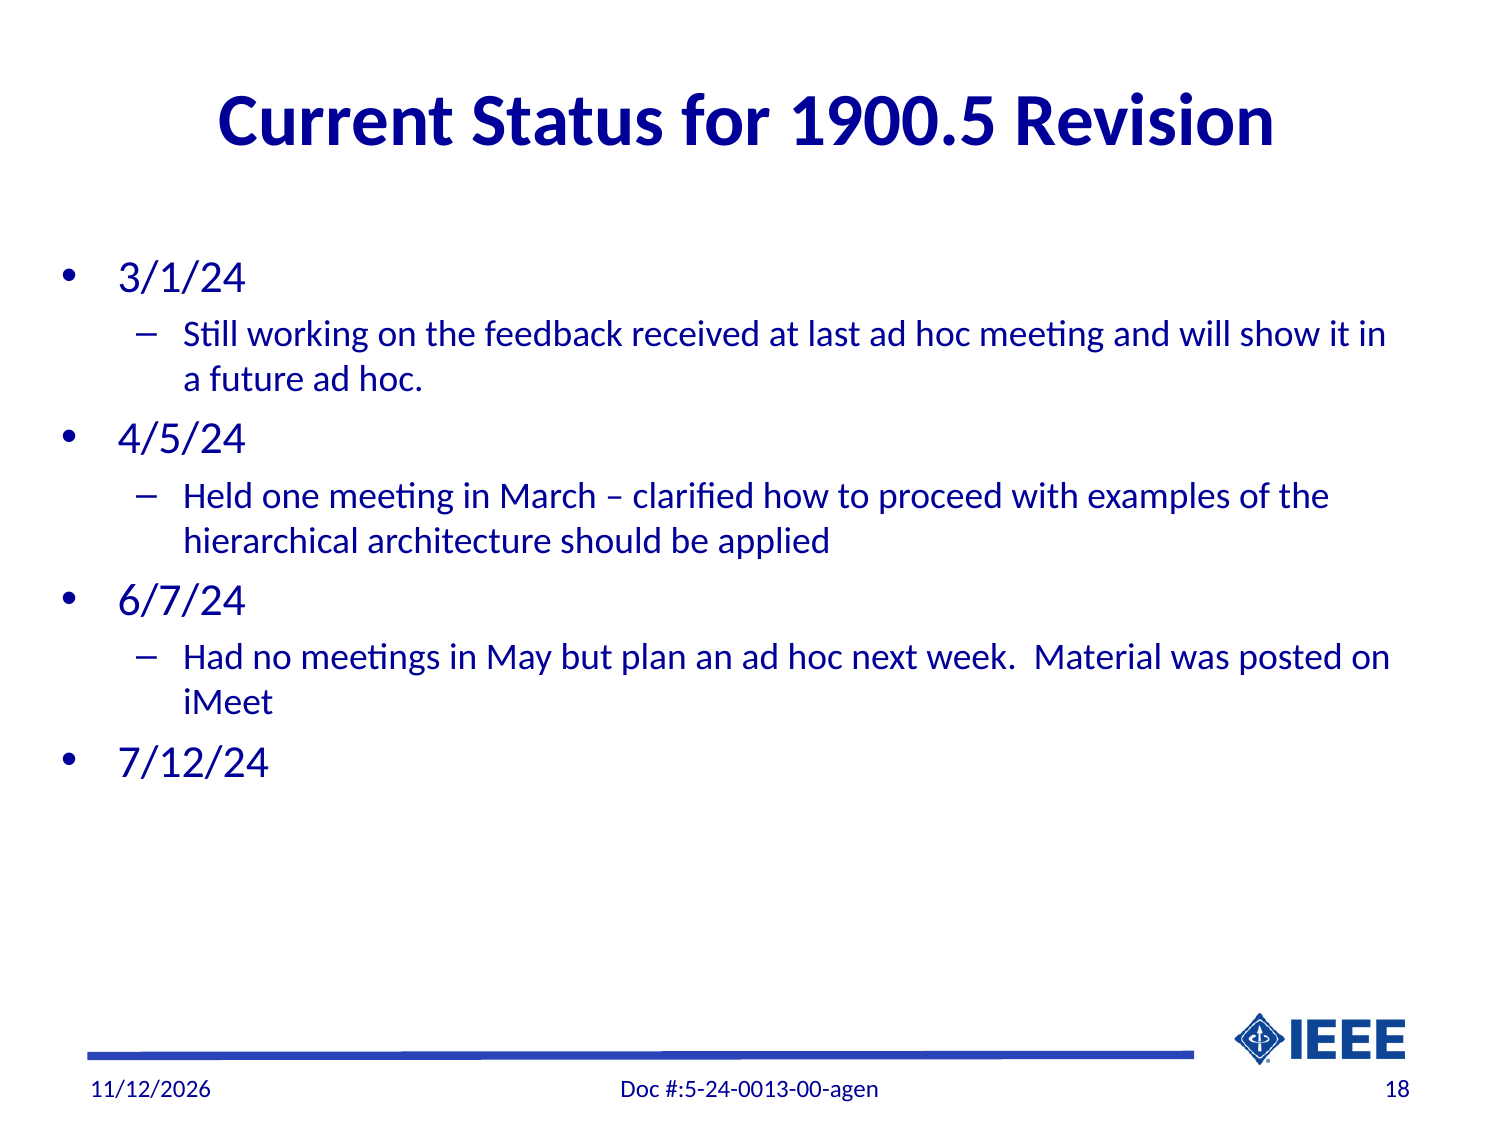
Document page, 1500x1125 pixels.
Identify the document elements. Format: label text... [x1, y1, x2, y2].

footer Doc #:5-24-0013-00-agen [512, 1057, 988, 1118]
title Current Status for 1900.5 Revision [73, 22, 1424, 174]
picture [1231, 1025, 1406, 1057]
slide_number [75, 1057, 425, 1118]
slide_number 18 [1074, 1057, 1425, 1118]
list 3/1/24 Still working on the feedback received at last ad hoc meeting and will show it in a future ad hoc. 4/5/24 Held one meeting in March – clarified how to proceed with examples of the hierarchical architecture should be applied 6/7/24 Had no meetings in May but plan an ad hoc next week. Material was posted on iMeet 7/12/24 [46, 174, 1427, 1025]
